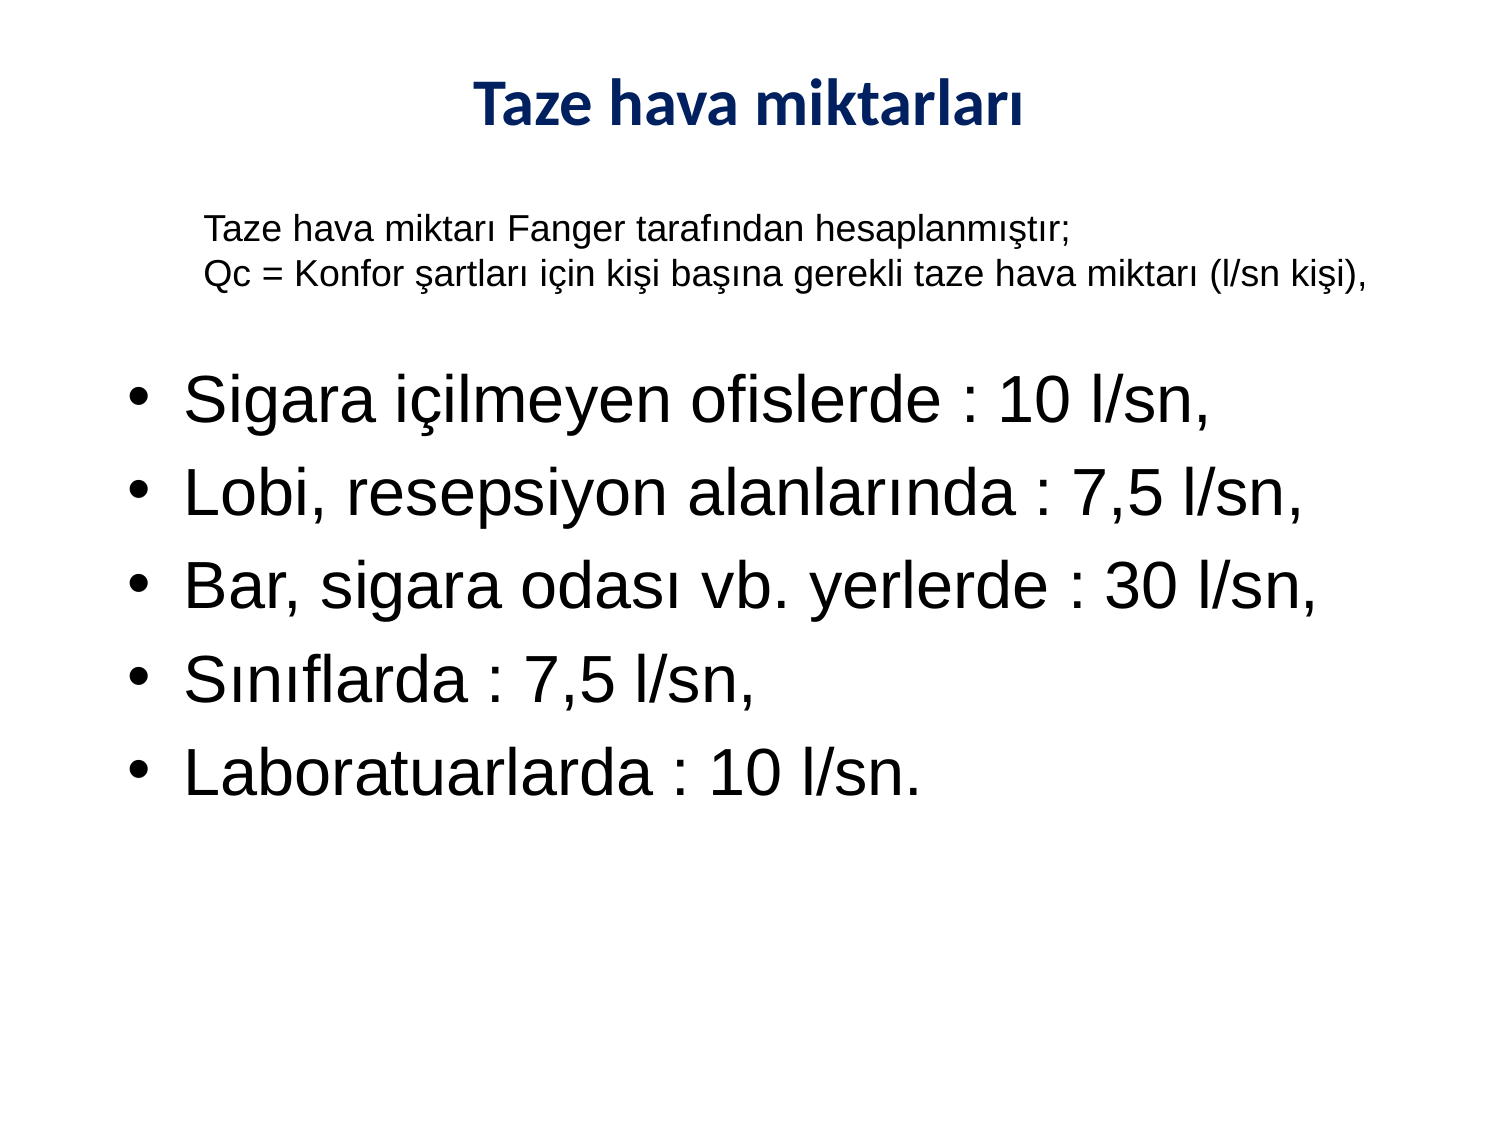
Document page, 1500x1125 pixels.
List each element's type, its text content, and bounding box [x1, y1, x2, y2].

title Taze hava miktarları [75, 45, 1425, 153]
list Sigara içilmeyen ofislerde : 10 l/sn, Lobi, resepsiyon alanlarında : 7,5 l/sn, Bar, sigara odası vb. yerlerde : 30 l/sn, Sınıflarda : 7,5 l/sn, Laboratuarlarda : 10 l/sn. [112, 347, 1388, 894]
text_box Taze hava miktarı Fanger tarafından hesaplanmıştır; Qc = Konfor şartları için kişi başına gerekli taze hava miktarı (l/sn kişi), [188, 196, 1384, 347]
